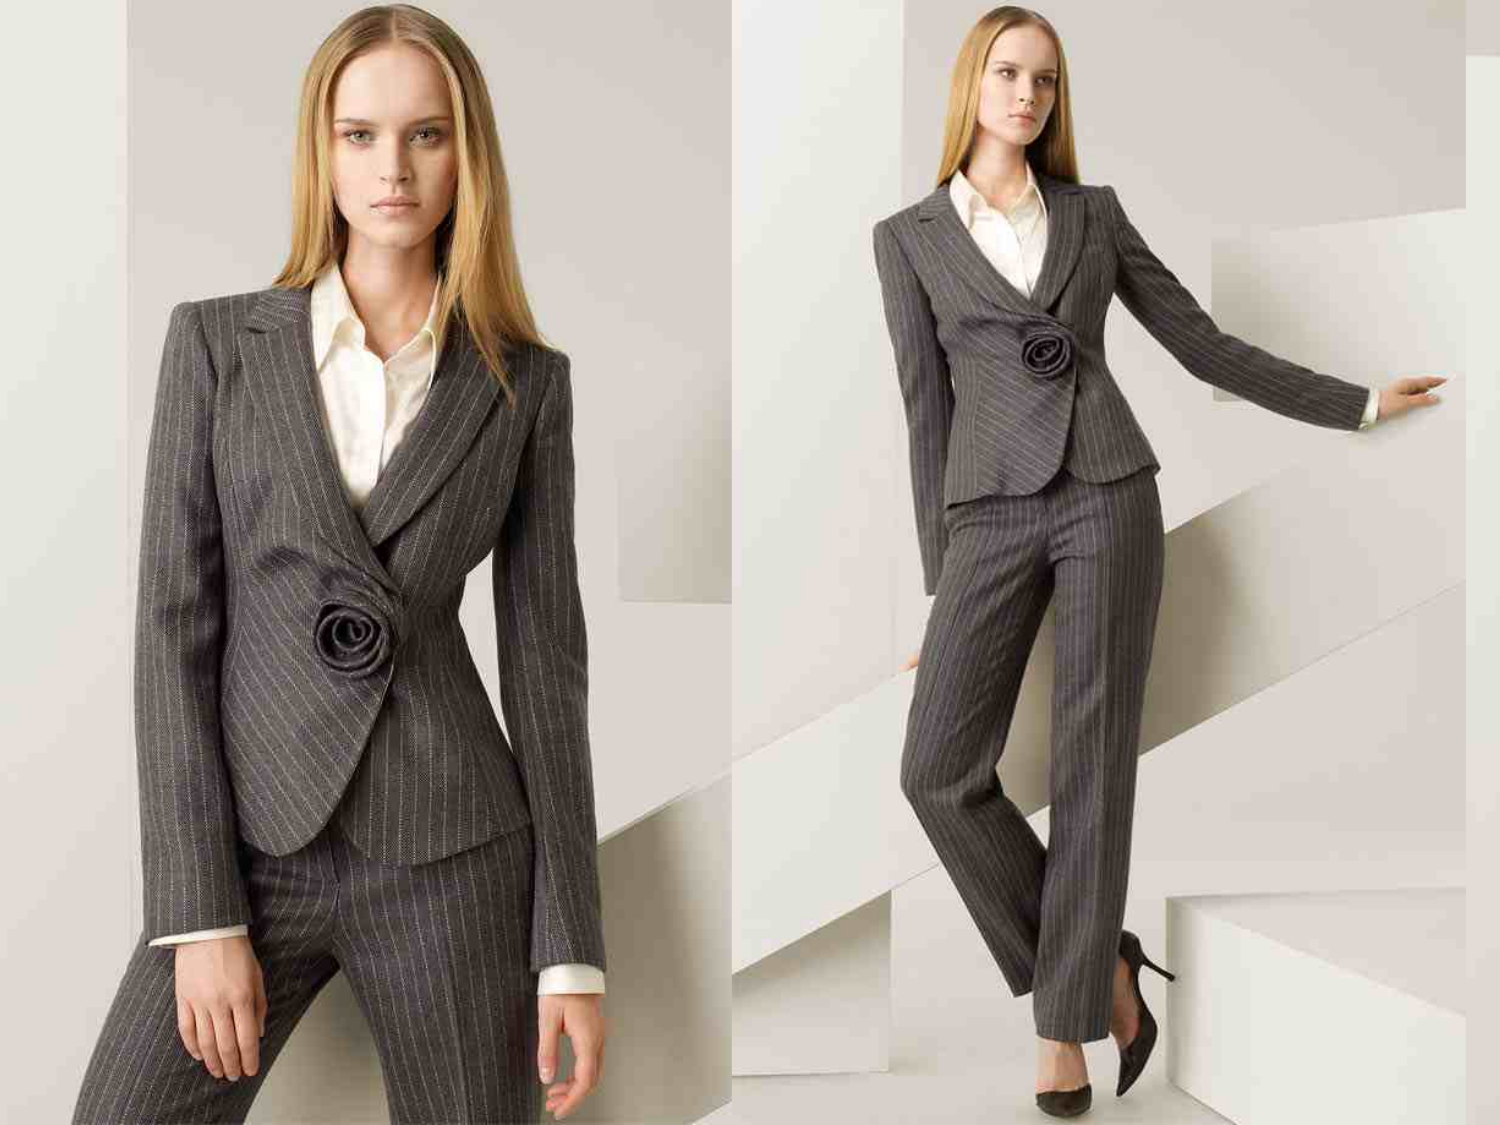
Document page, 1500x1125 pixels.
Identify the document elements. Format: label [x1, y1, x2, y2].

list [0, 0, 1500, 1125]
